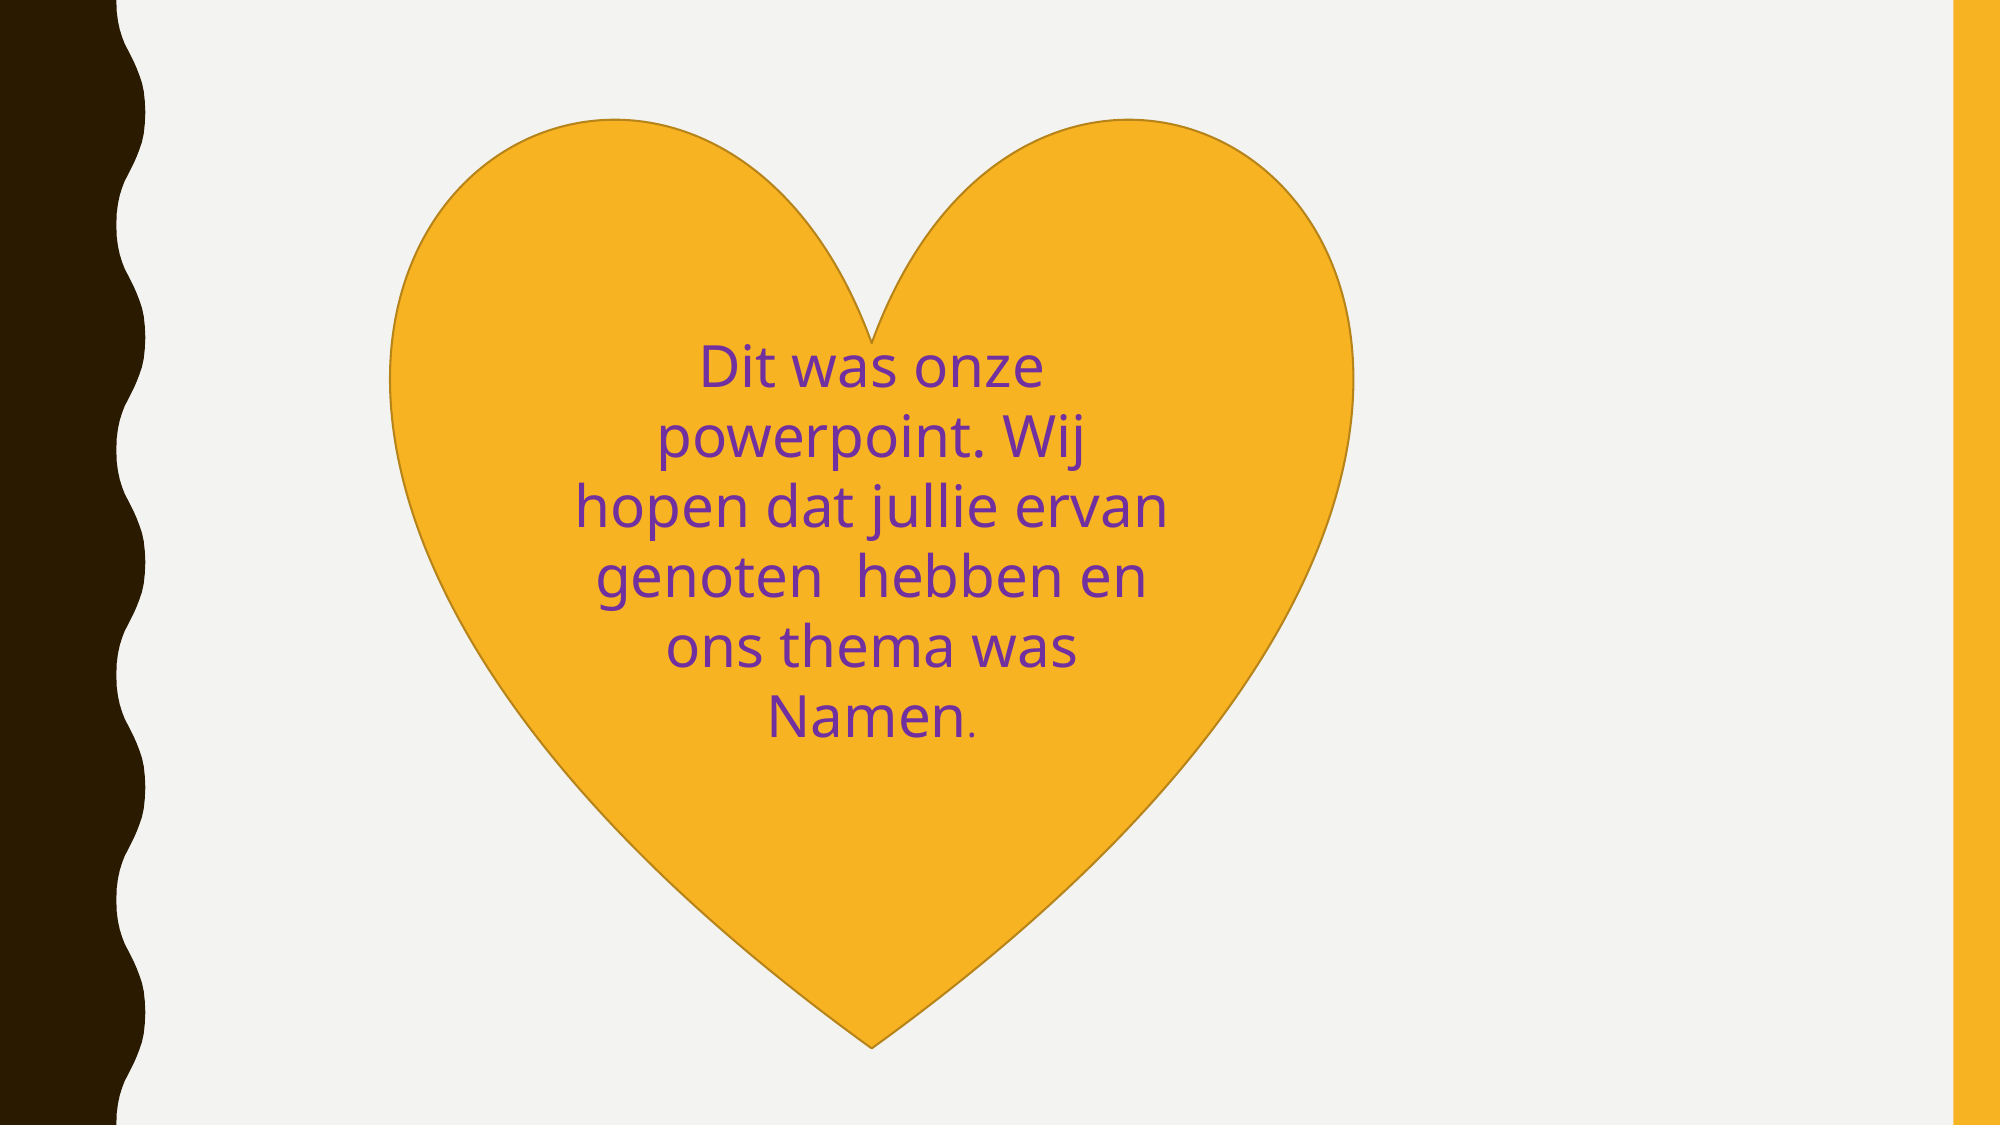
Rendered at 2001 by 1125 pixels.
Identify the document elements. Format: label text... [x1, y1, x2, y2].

text_box Dit was onze powerpoint. Wij hopen dat jullie ervan genoten hebben en ons thema was Namen. [388, 118, 1355, 1050]
